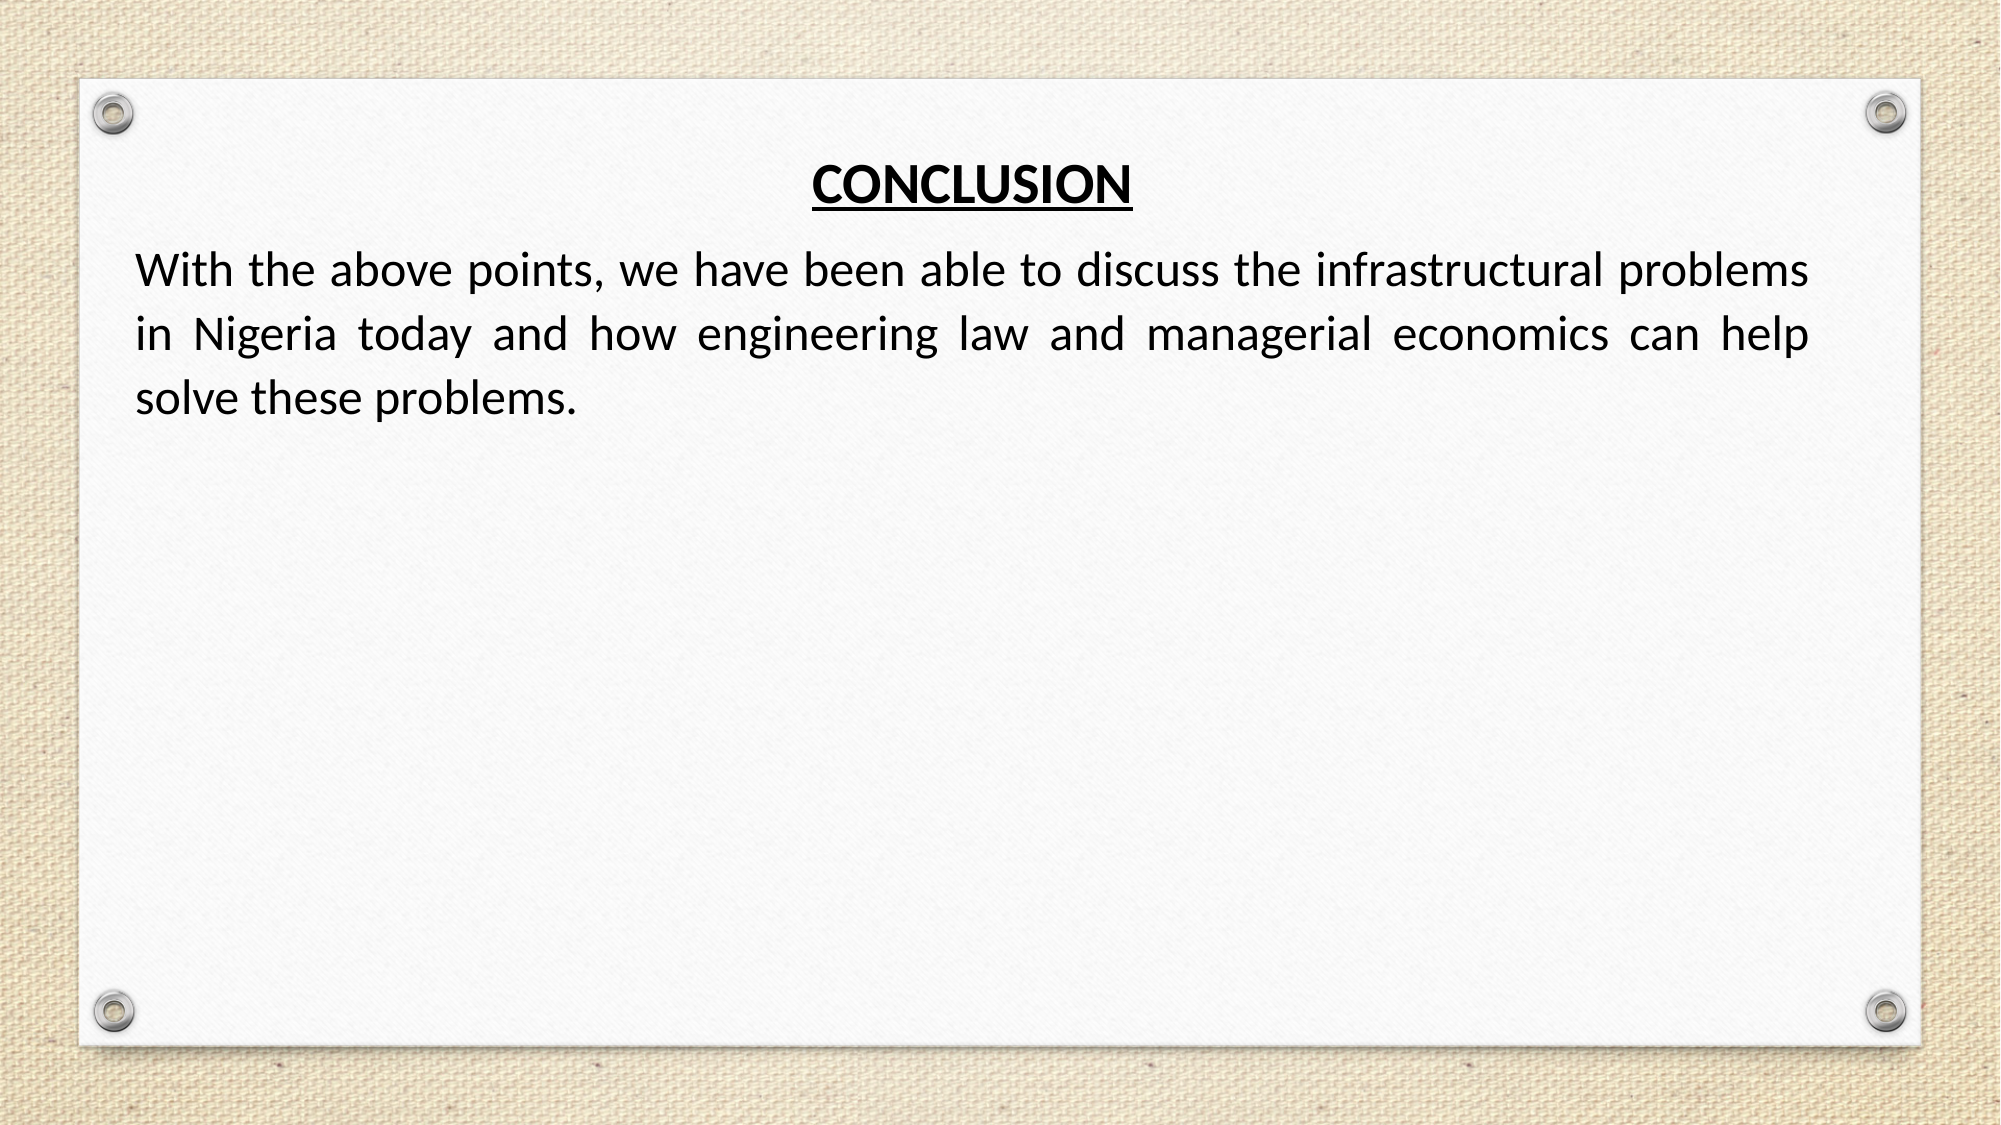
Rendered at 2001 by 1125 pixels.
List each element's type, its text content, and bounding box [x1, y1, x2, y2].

picture [0, 0, 2001, 1125]
text_box CONCLUSION With the above points, we have been able to discuss the infrastructural problems in Nigeria today and how engineering law and managerial economics can help solve these problems. [120, 133, 1826, 513]
